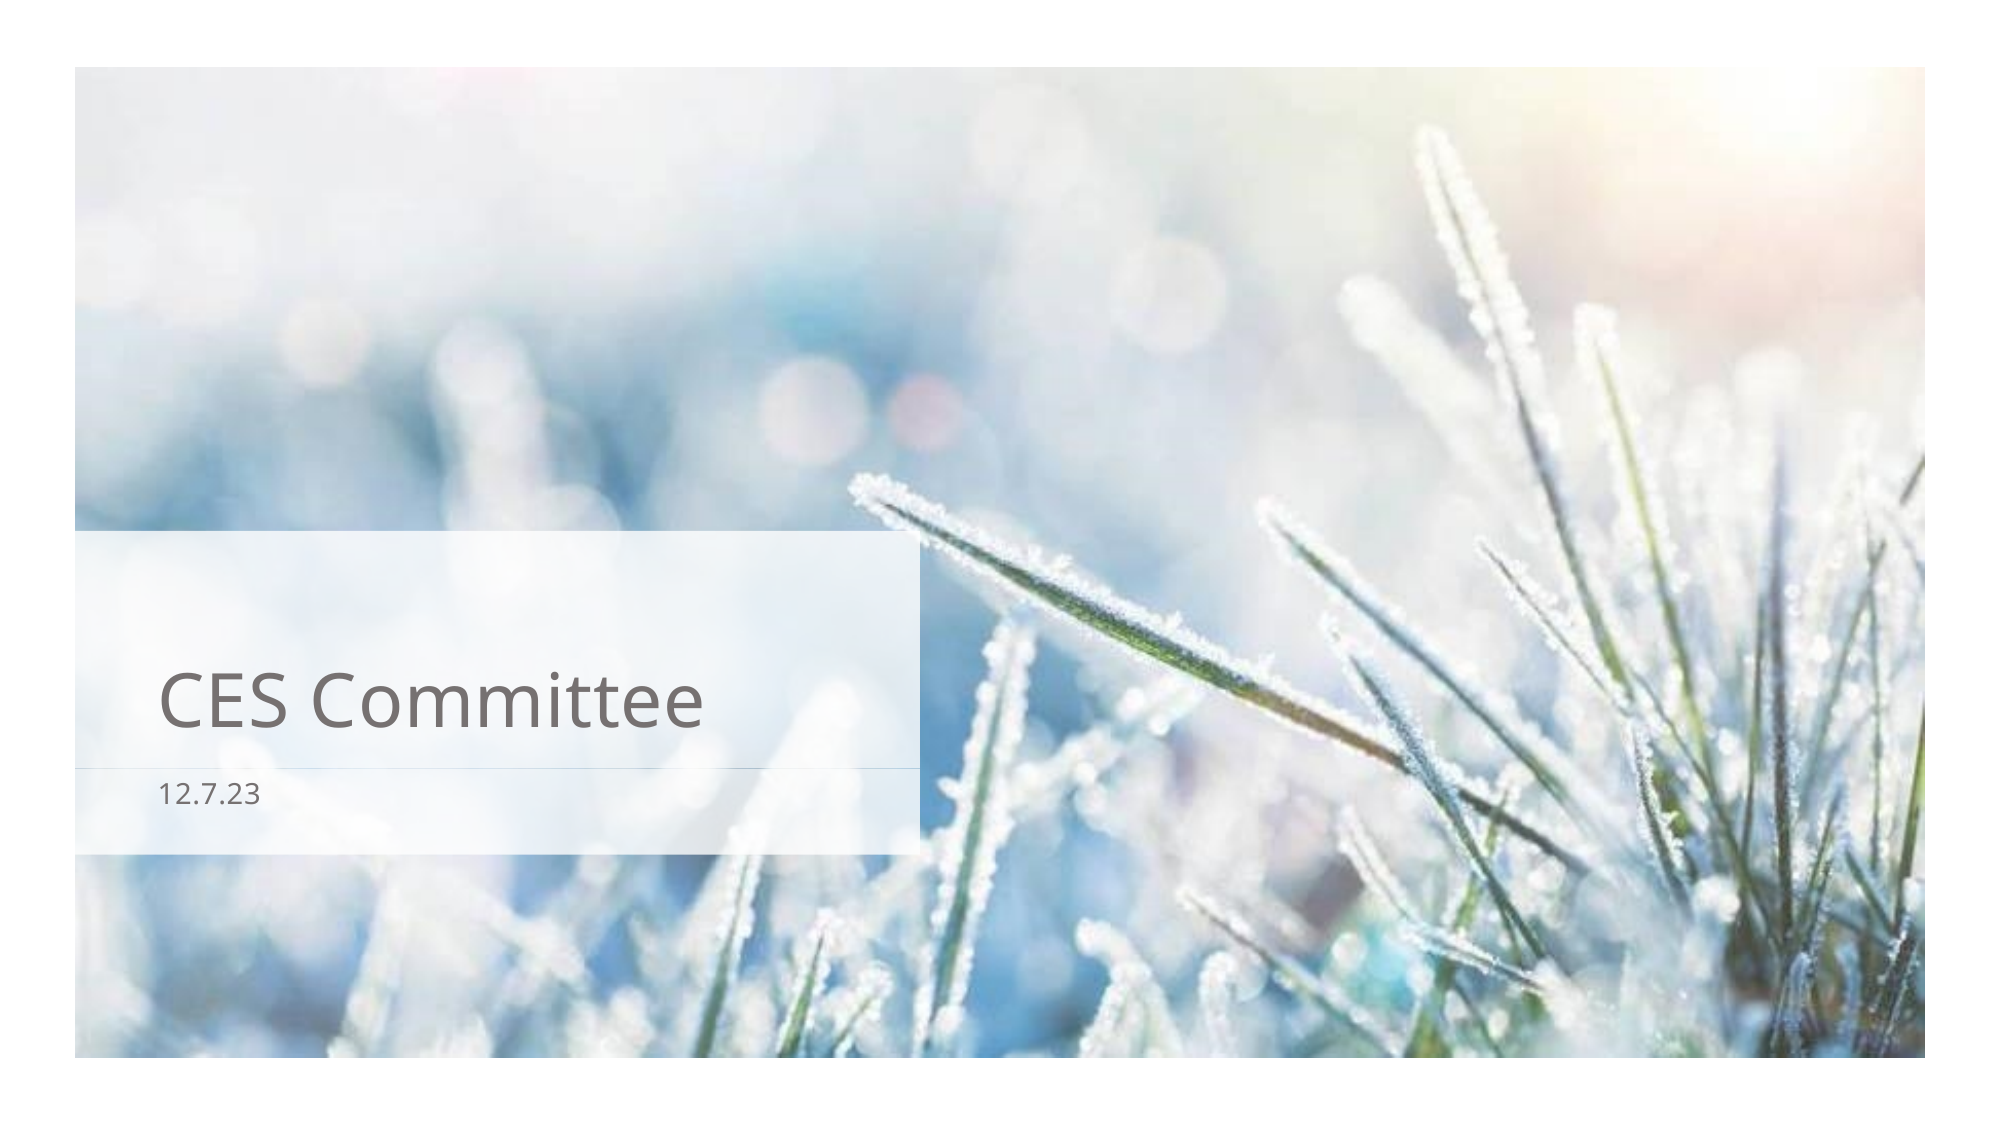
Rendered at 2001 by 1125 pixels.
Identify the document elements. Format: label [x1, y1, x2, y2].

picture [75, 67, 1925, 1058]
